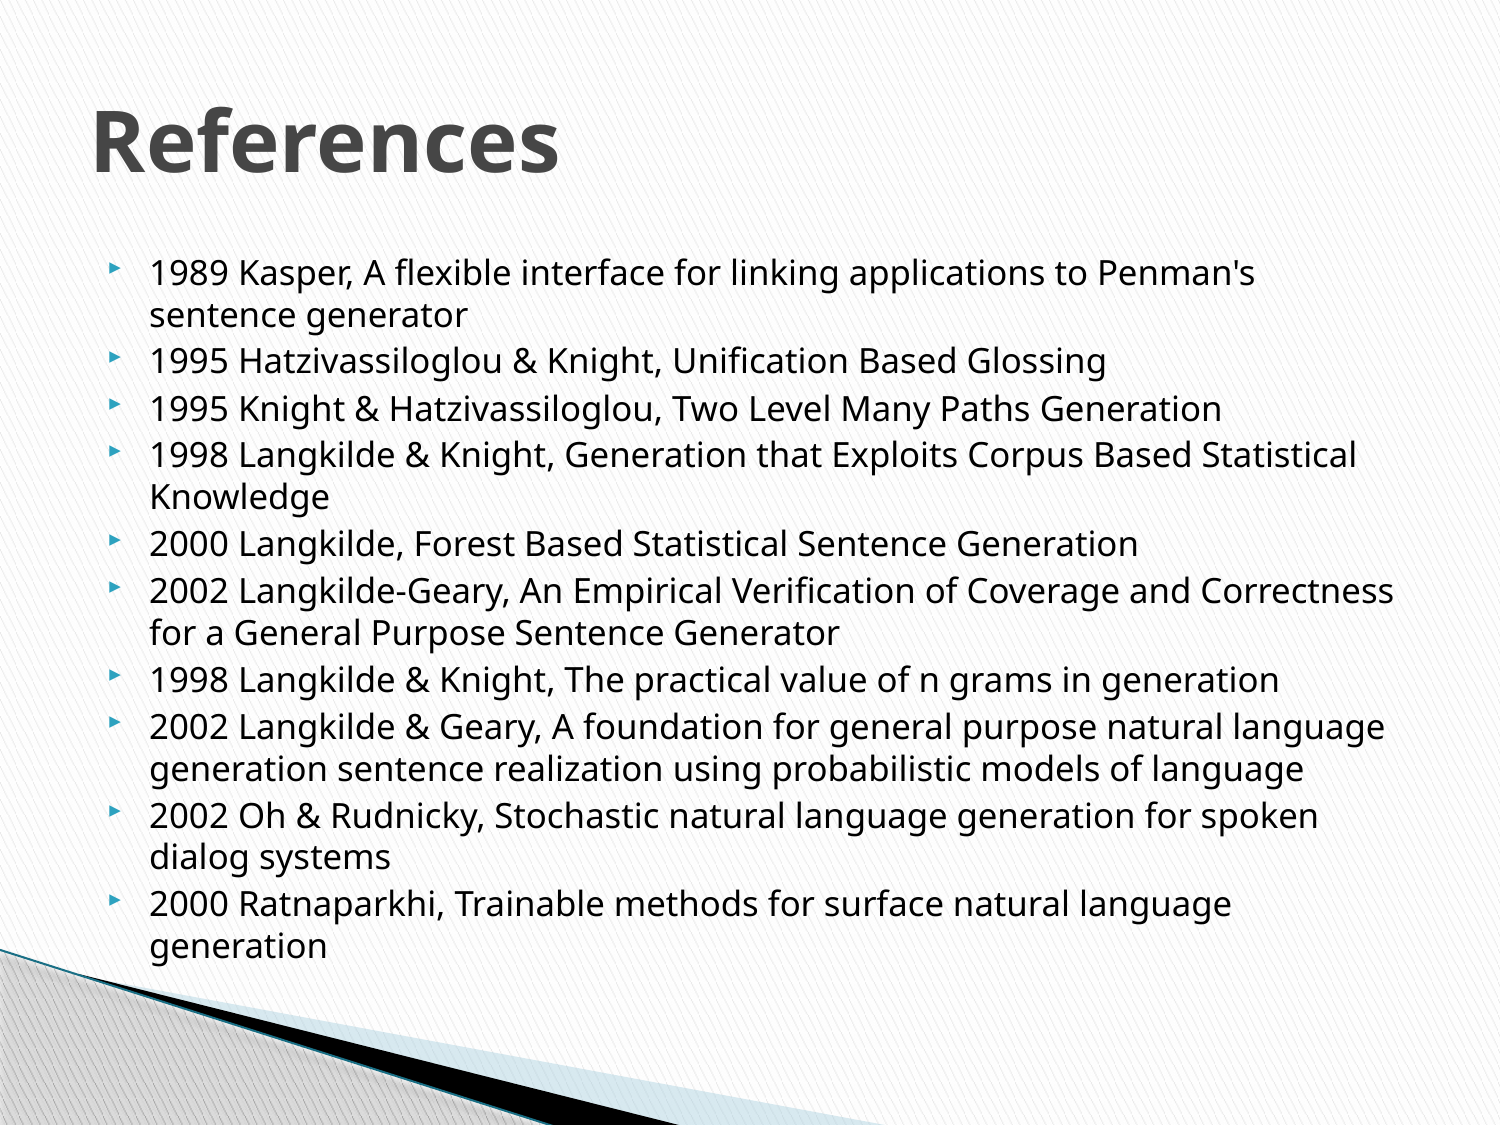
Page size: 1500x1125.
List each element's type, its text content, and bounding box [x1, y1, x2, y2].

list 1989 Kasper, A flexible interface for linking applications to Penman's sentence generator 1995 Hatzivassiloglou & Knight, Unification Based Glossing 1995 Knight & Hatzivassiloglou, Two Level Many Paths Generation 1998 Langkilde & Knight, Generation that Exploits Corpus Based Statistical Knowledge 2000 Langkilde, Forest Based Statistical Sentence Generation 2002 Langkilde-Geary, An Empirical Verification of Coverage and Correctness for a General Purpose Sentence Generator 1998 Langkilde & Knight, The practical value of n grams in generation 2002 Langkilde & Geary, A foundation for general purpose natural language generation sentence realization using probabilistic models of language 2002 Oh & Rudnicky, Stochastic natural language generation for spoken dialog systems 2000 Ratnaparkhi, Trainable methods for surface natural language generation [75, 243, 1425, 986]
title References [75, 45, 1425, 233]
